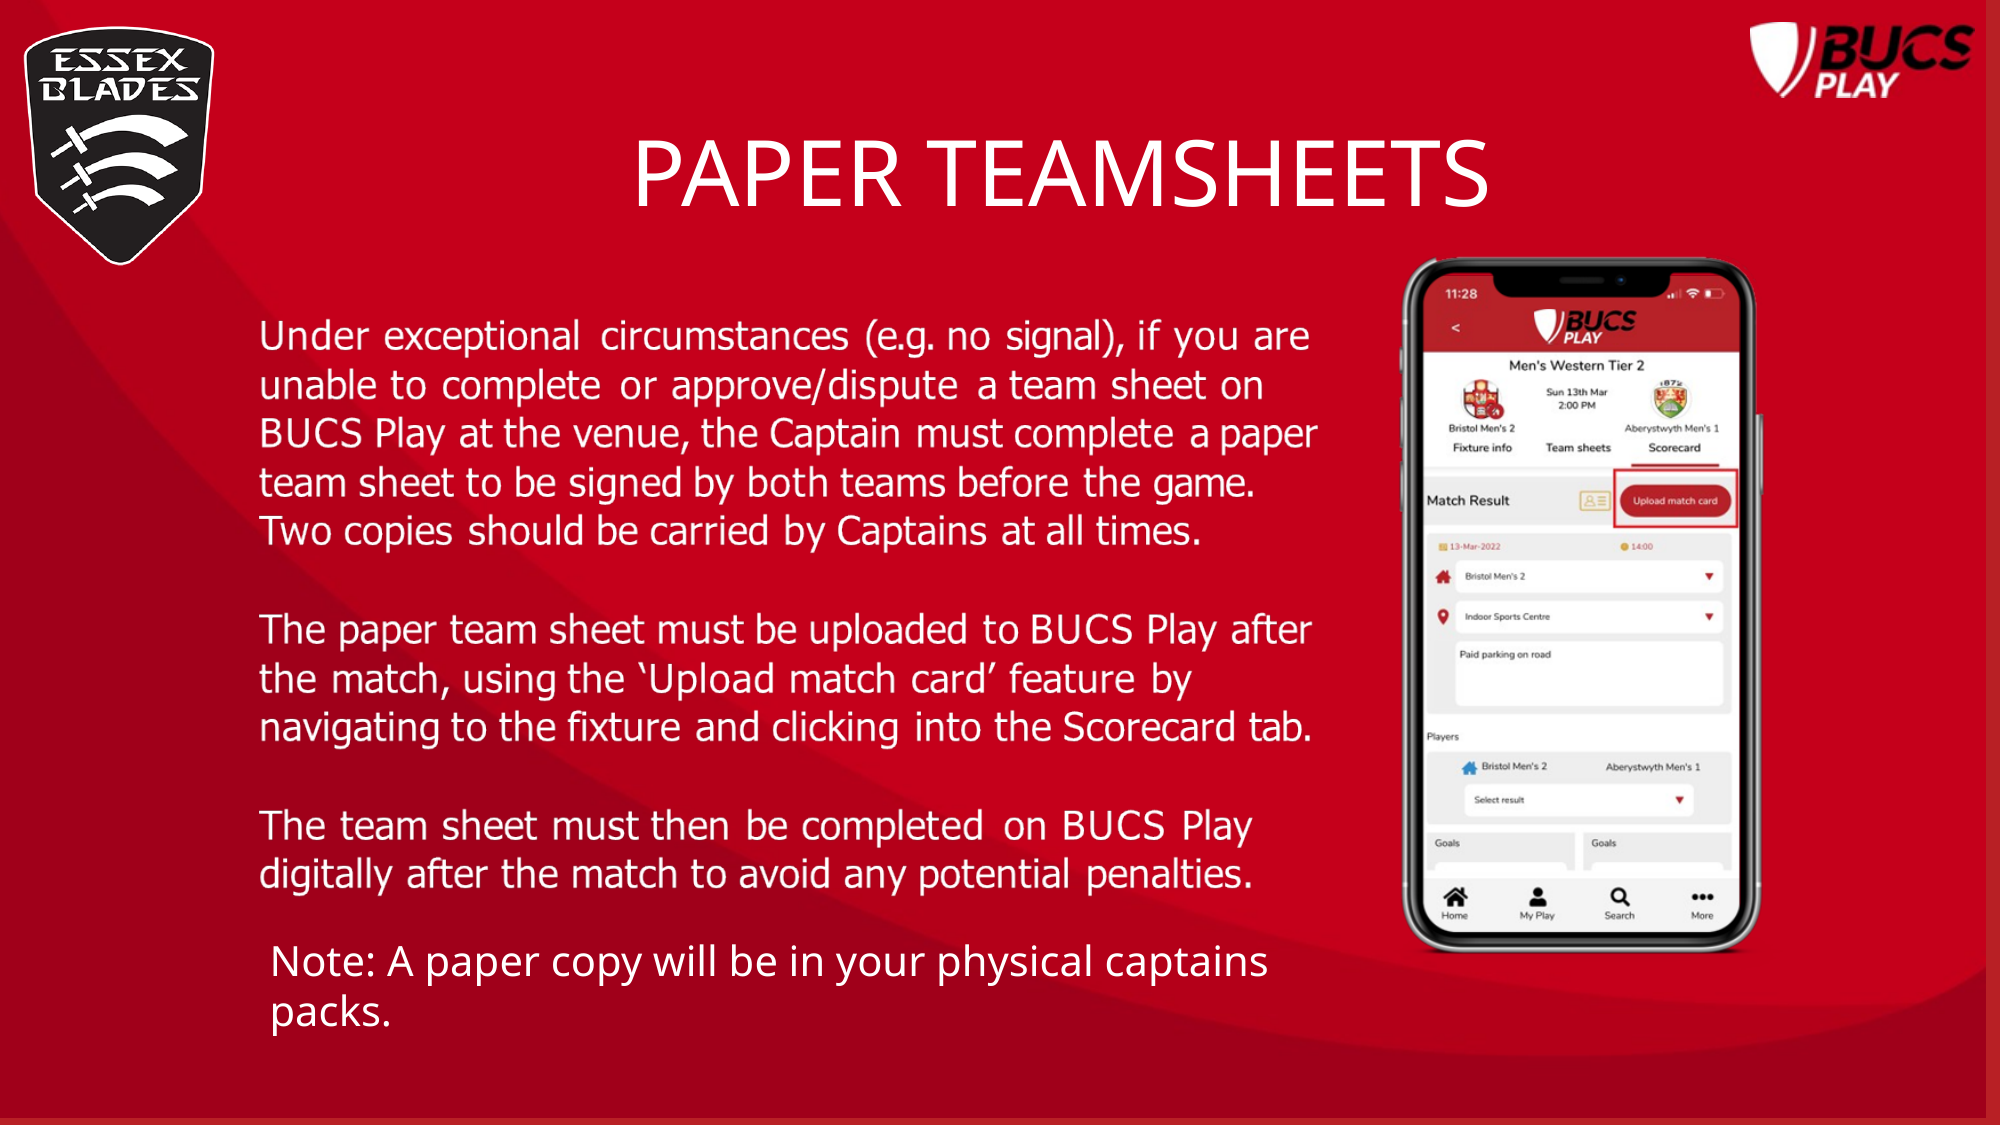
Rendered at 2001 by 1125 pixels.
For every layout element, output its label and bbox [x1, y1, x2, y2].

picture [1750, 22, 1975, 98]
list [0, 0, 1986, 1119]
picture [0, 23, 1783, 970]
